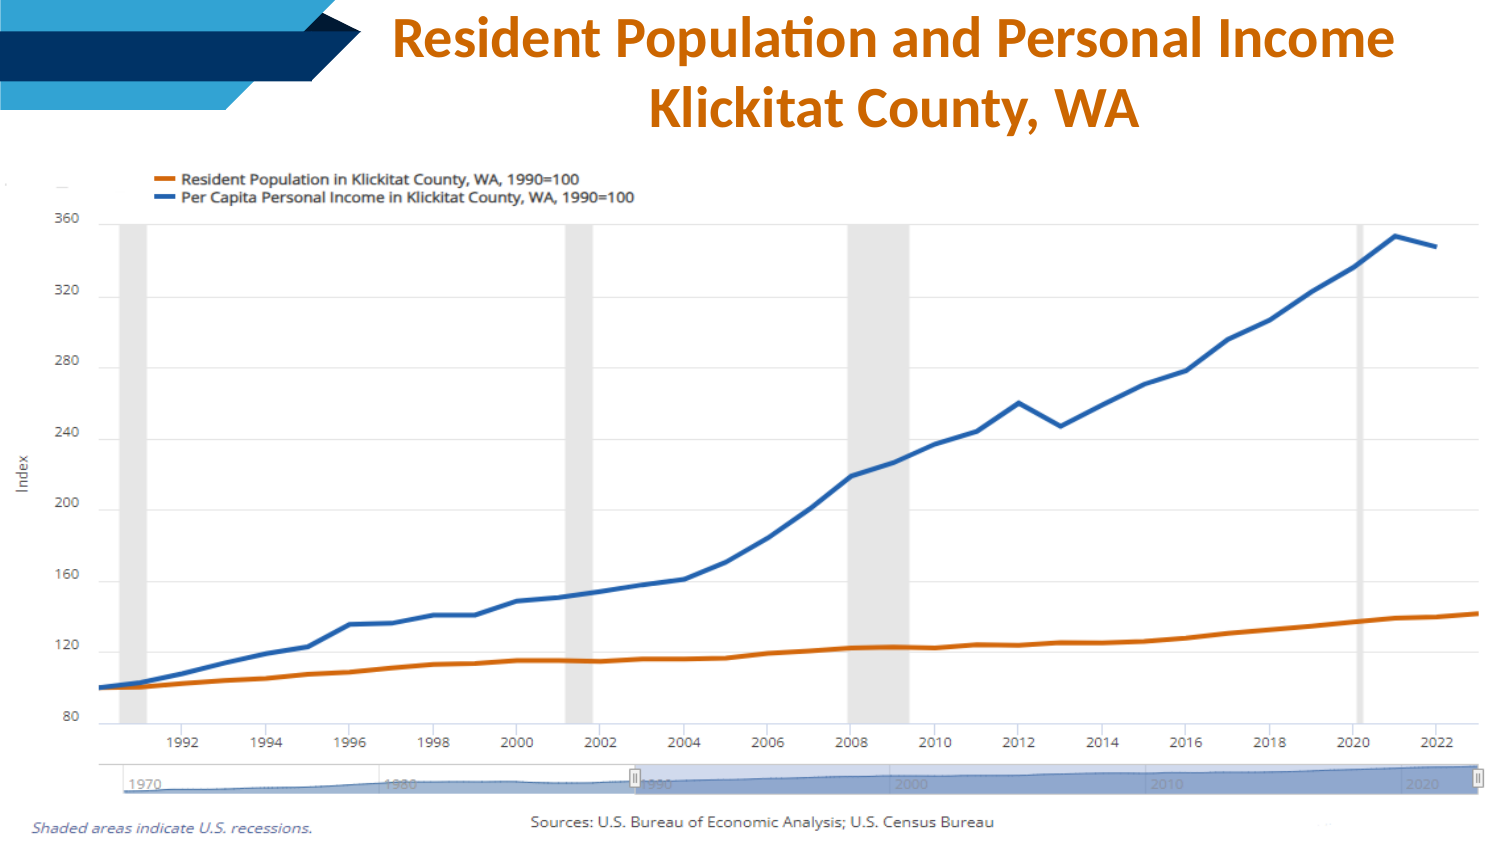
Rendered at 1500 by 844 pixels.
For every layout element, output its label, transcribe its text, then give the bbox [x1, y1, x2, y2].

picture [0, 138, 1500, 844]
title Resident Population and Personal Income Klickitat County, WA [344, 0, 1444, 137]
